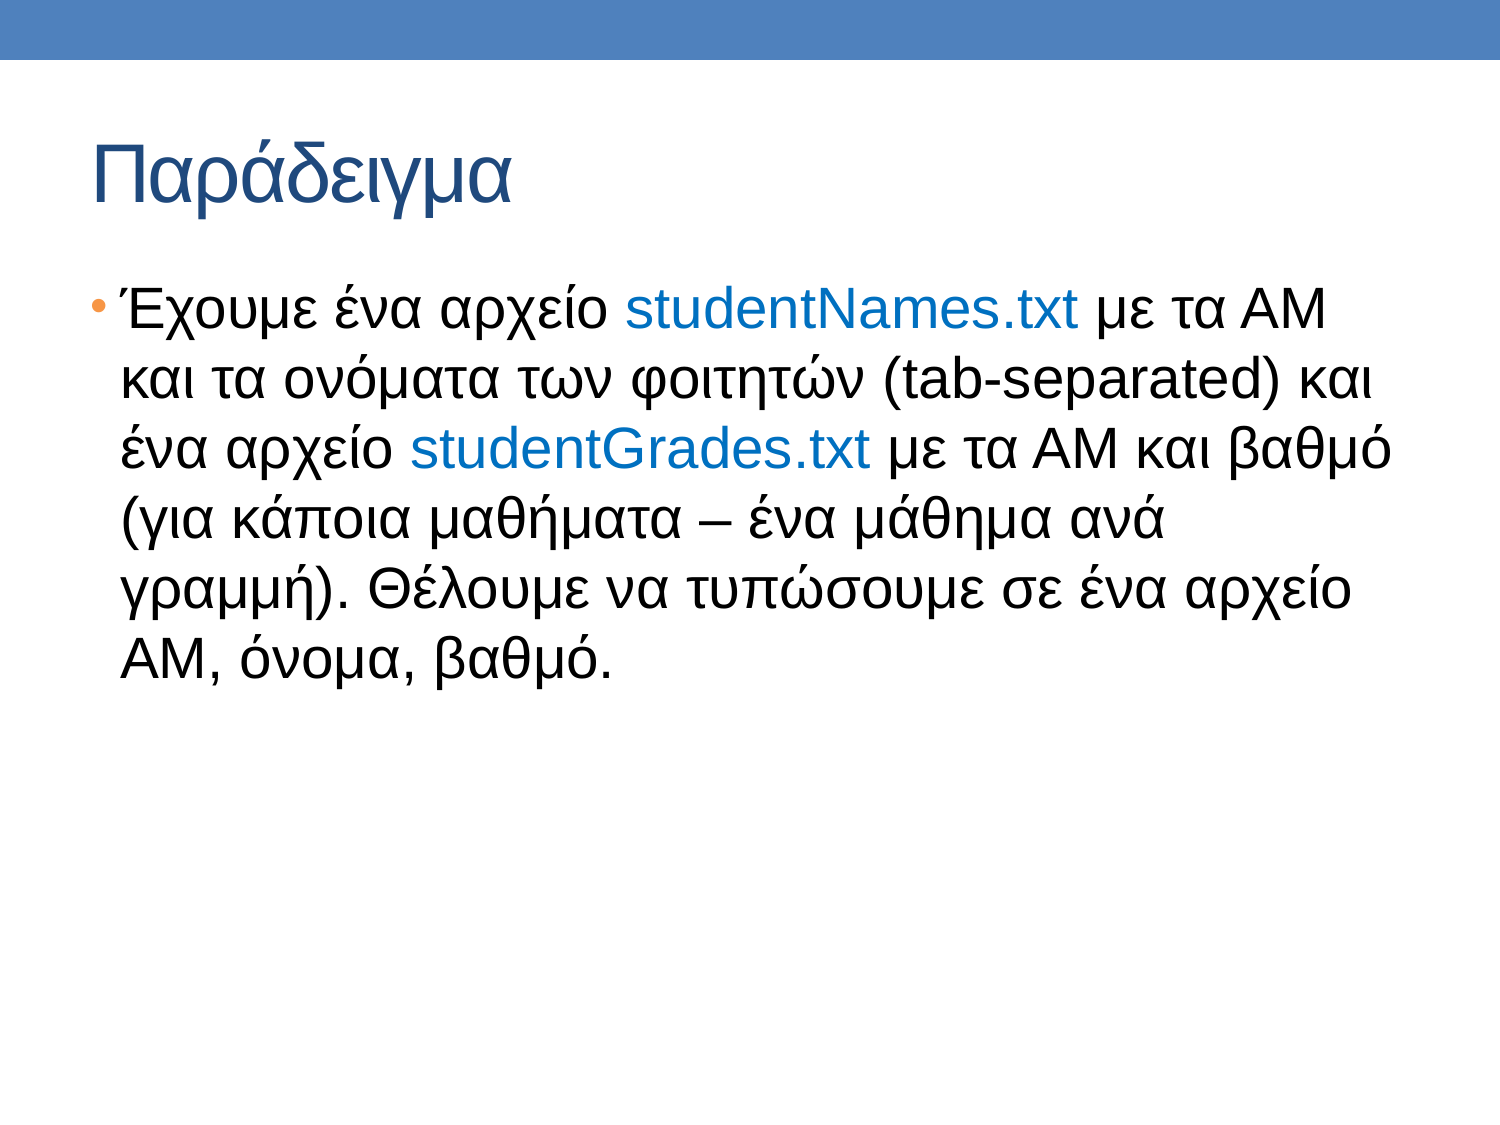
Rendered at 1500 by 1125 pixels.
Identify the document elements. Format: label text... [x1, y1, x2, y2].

title Παράδειγμα [75, 87, 1425, 250]
list Έχουμε ένα αρχείο studentNames.txt με τα ΑΜ και τα ονόματα των φοιτητών (tab-separated) και ένα αρχείο studentGrades.txt με τα ΑΜ και βαθμό (για κάποια μαθήματα – ένα μάθημα ανά γραμμή). Θέλουμε να τυπώσουμε σε ένα αρχείο ΑΜ, όνομα, βαθμό. [75, 262, 1425, 1063]
